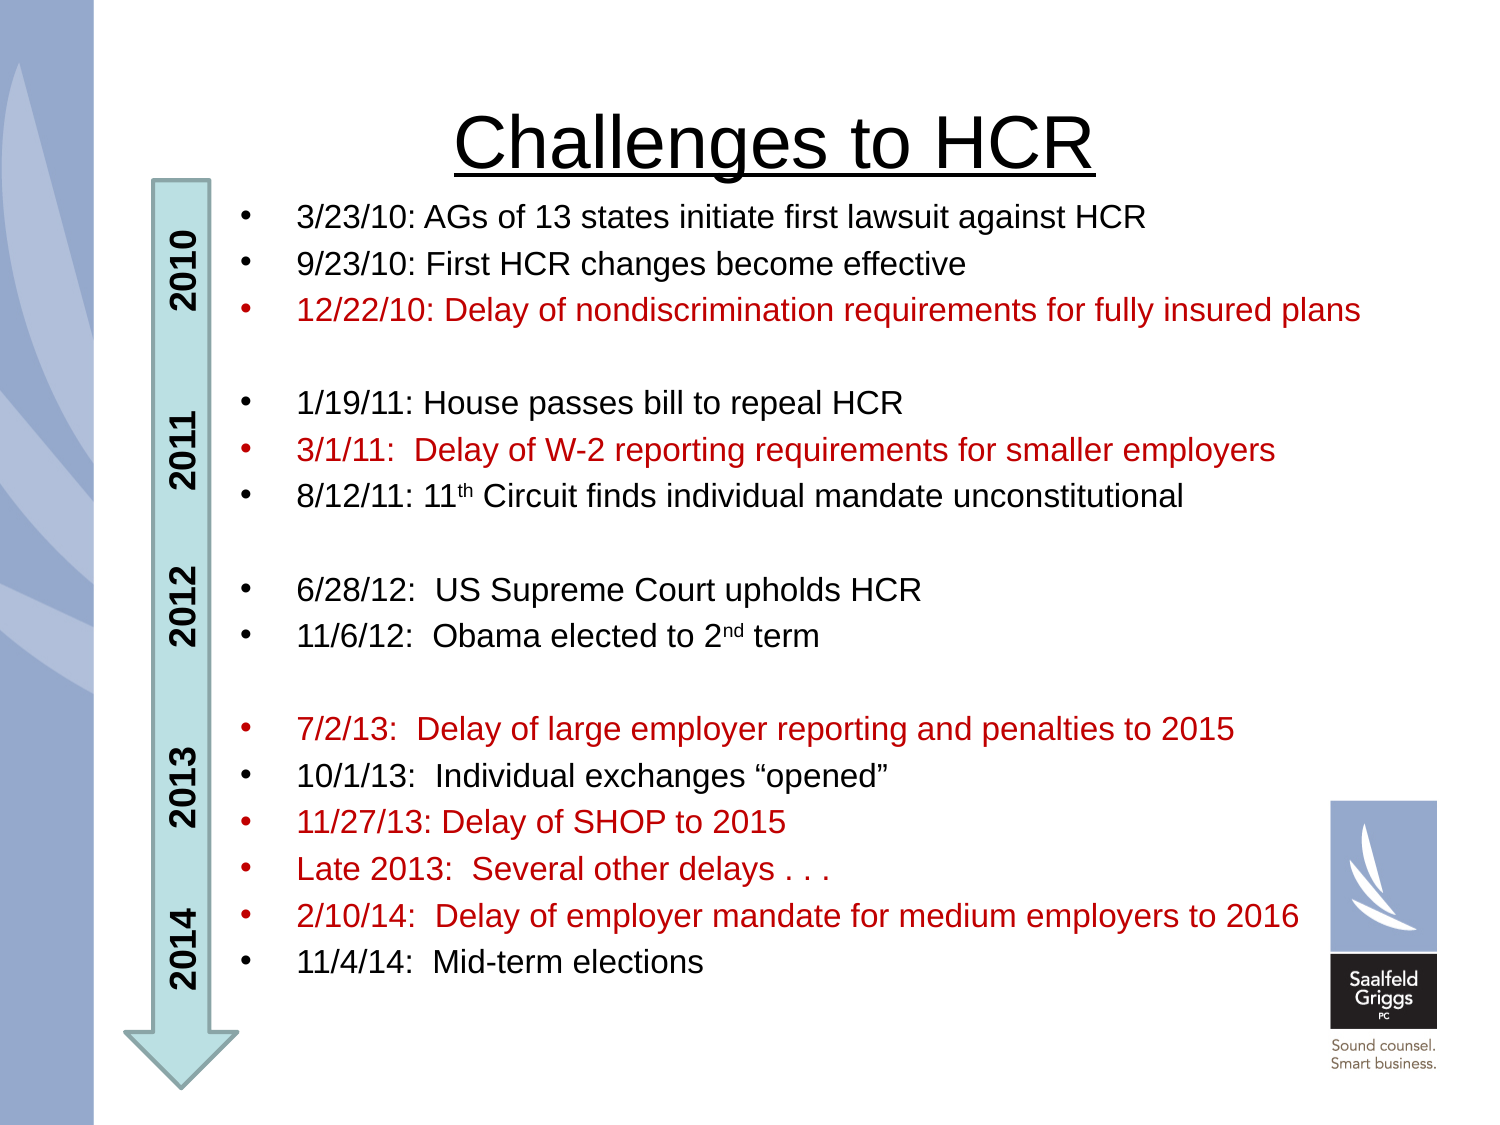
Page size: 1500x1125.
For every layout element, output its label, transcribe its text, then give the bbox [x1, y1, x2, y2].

text_box 2011 [150, 325, 211, 482]
picture [0, 0, 1500, 1125]
title Challenges to HCR [99, 44, 1451, 233]
list 3/23/10: AGs of 13 states initiate first lawsuit against HCR 9/23/10: First HCR changes become effective 12/22/10: Delay of nondiscrimination requirements for fully insured plans 1/19/11: House passes bill to repeal HCR 3/1/11: Delay of W-2 reporting requirements for smaller employers 8/12/11: 11th Circuit finds individual mandate unconstitutional 6/28/12: US Supreme Court upholds HCR 11/6/12: Obama elected to 2nd term 7/2/13: Delay of large employer reporting and penalties to 2015 10/1/13: Individual exchanges “opened” 11/27/13: Delay of SHOP to 2015 Late 2013: Several other delays . . . 2/10/14: Delay of employer mandate for medium employers to 2016 11/4/14: Mid-term elections [224, 187, 1451, 1006]
text_box 2010 [150, 146, 211, 325]
text_box [123, 179, 240, 1091]
text_box 2014 [150, 825, 211, 1007]
text_box 2013 [150, 663, 211, 825]
text_box 2012 [150, 482, 211, 663]
